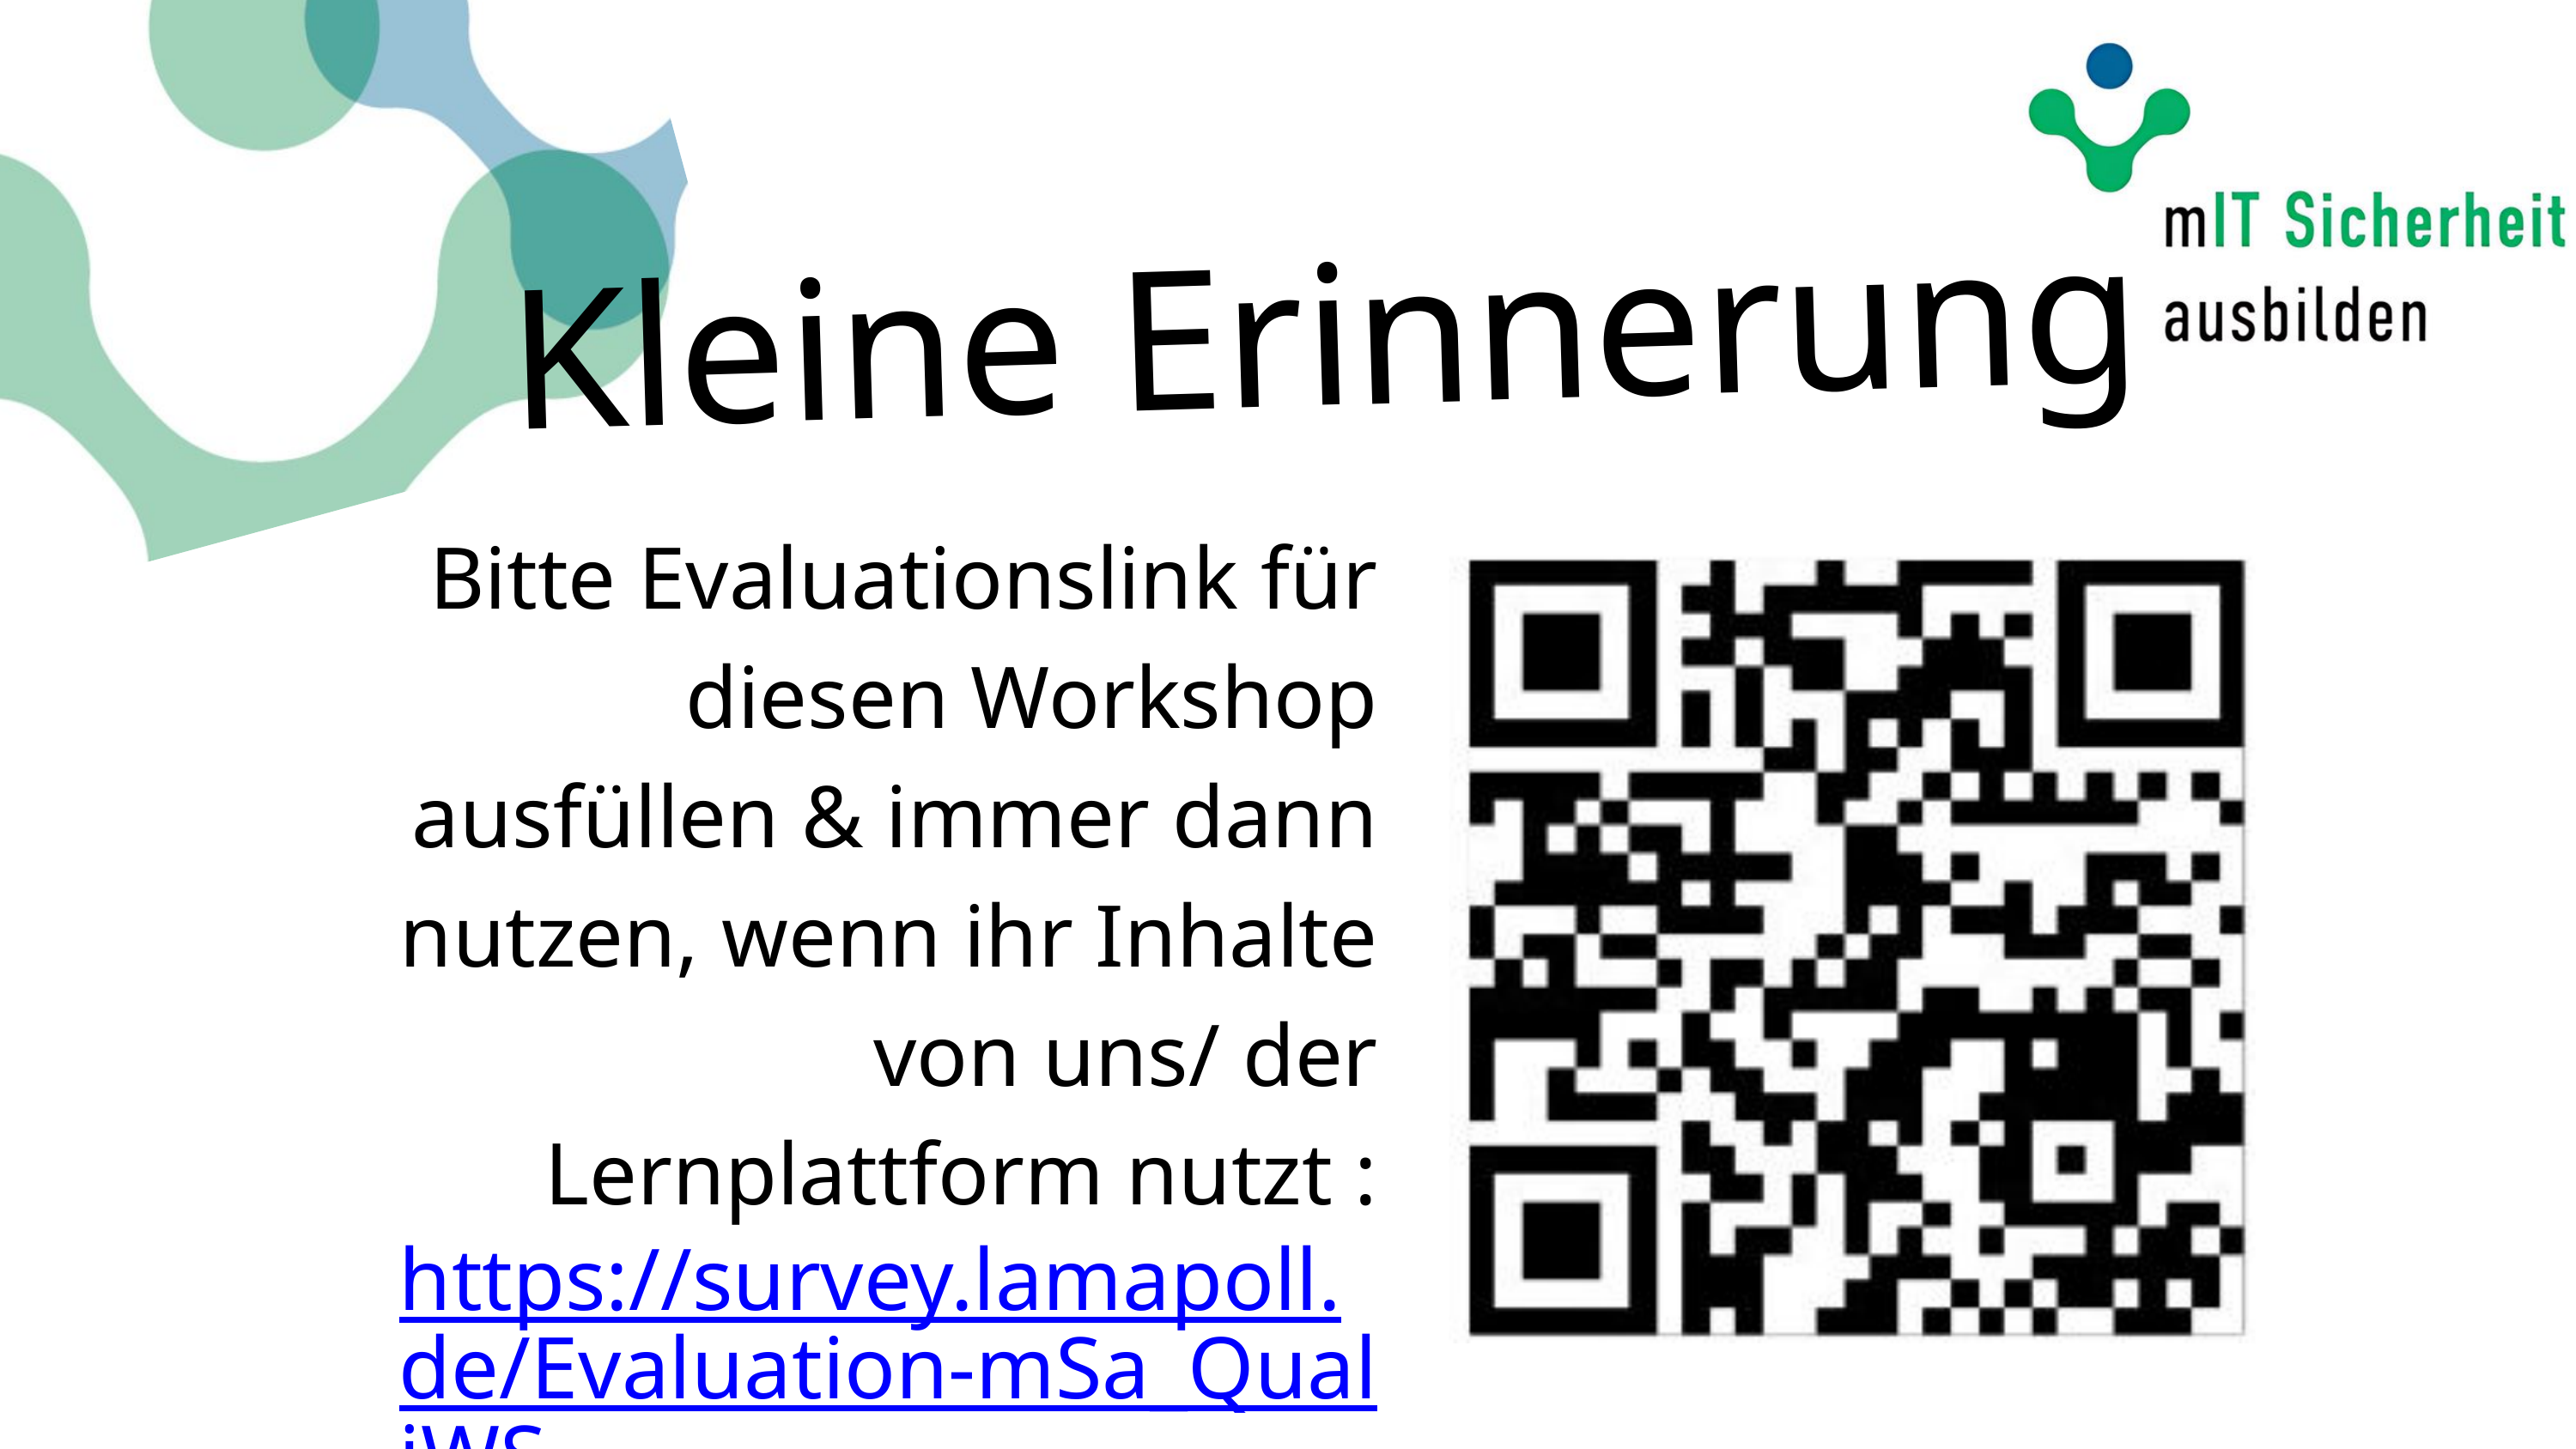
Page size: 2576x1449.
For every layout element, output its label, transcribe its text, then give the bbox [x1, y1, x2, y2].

text_box Kleine Erinnerung [72, 192, 2576, 482]
text_box Bitte Evaluationslink für diesen Workshop ausfüllen & immer dann nutzen, wenn ihr Inhalte von uns/ der Lernplattform nutzt : https://survey.lamapoll.de/Evaluation-mSa_QualiWS [398, 506, 1379, 1342]
text_box [2017, 0, 2576, 359]
text_box [1449, 533, 2256, 1343]
text_box [0, 0, 707, 603]
